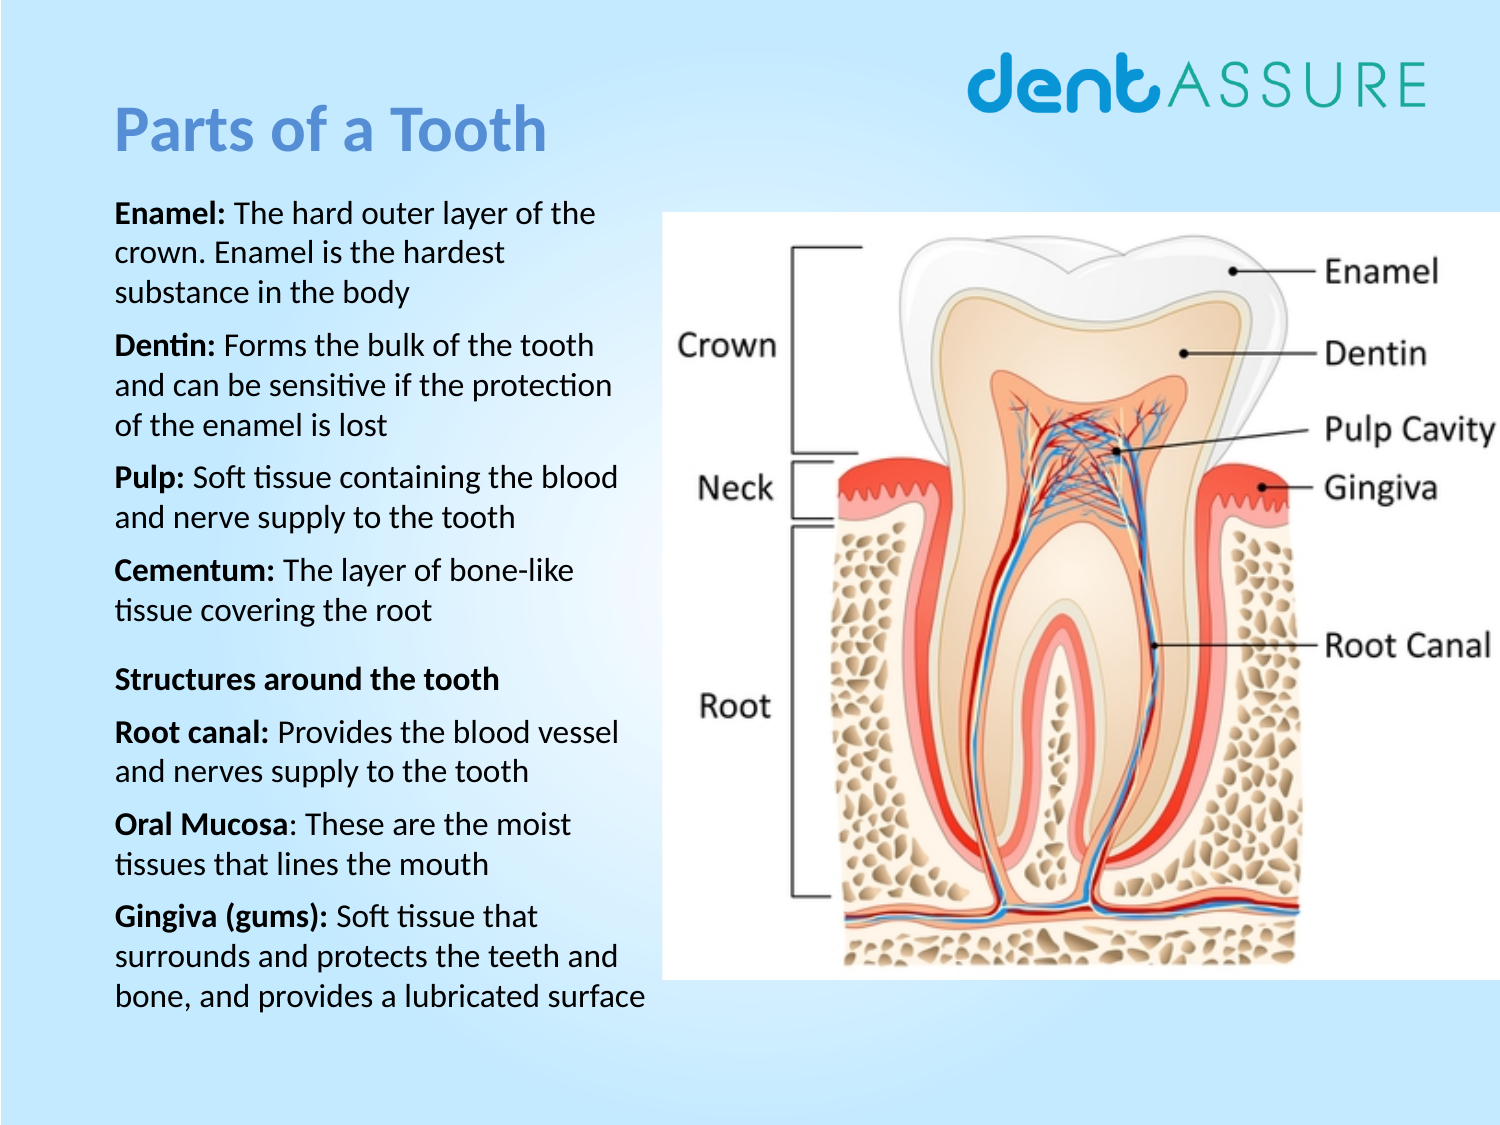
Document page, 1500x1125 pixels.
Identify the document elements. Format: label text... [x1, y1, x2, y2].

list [662, 212, 1500, 980]
title Parts of a Tooth [99, 50, 800, 200]
text_box Enamel: The hard outer layer of the crown. Enamel is the hardest substance in the body Dentin: Forms the bulk of the tooth and can be sensitive if the protection of the enamel is lost Pulp: Soft tissue containing the blood and nerve supply to the tooth Cementum: The layer of bone-like tissue covering the root [99, 183, 638, 635]
picture [0, 0, 1500, 1125]
text_box Structures around the tooth Root canal: Provides the blood vessel and nerves supply to the tooth Oral Mucosa: These are the moist tissues that lines the mouth Gingiva (gums): Soft tissue that surrounds and protects the teeth and bone, and provides a lubricated surface [99, 649, 663, 1022]
